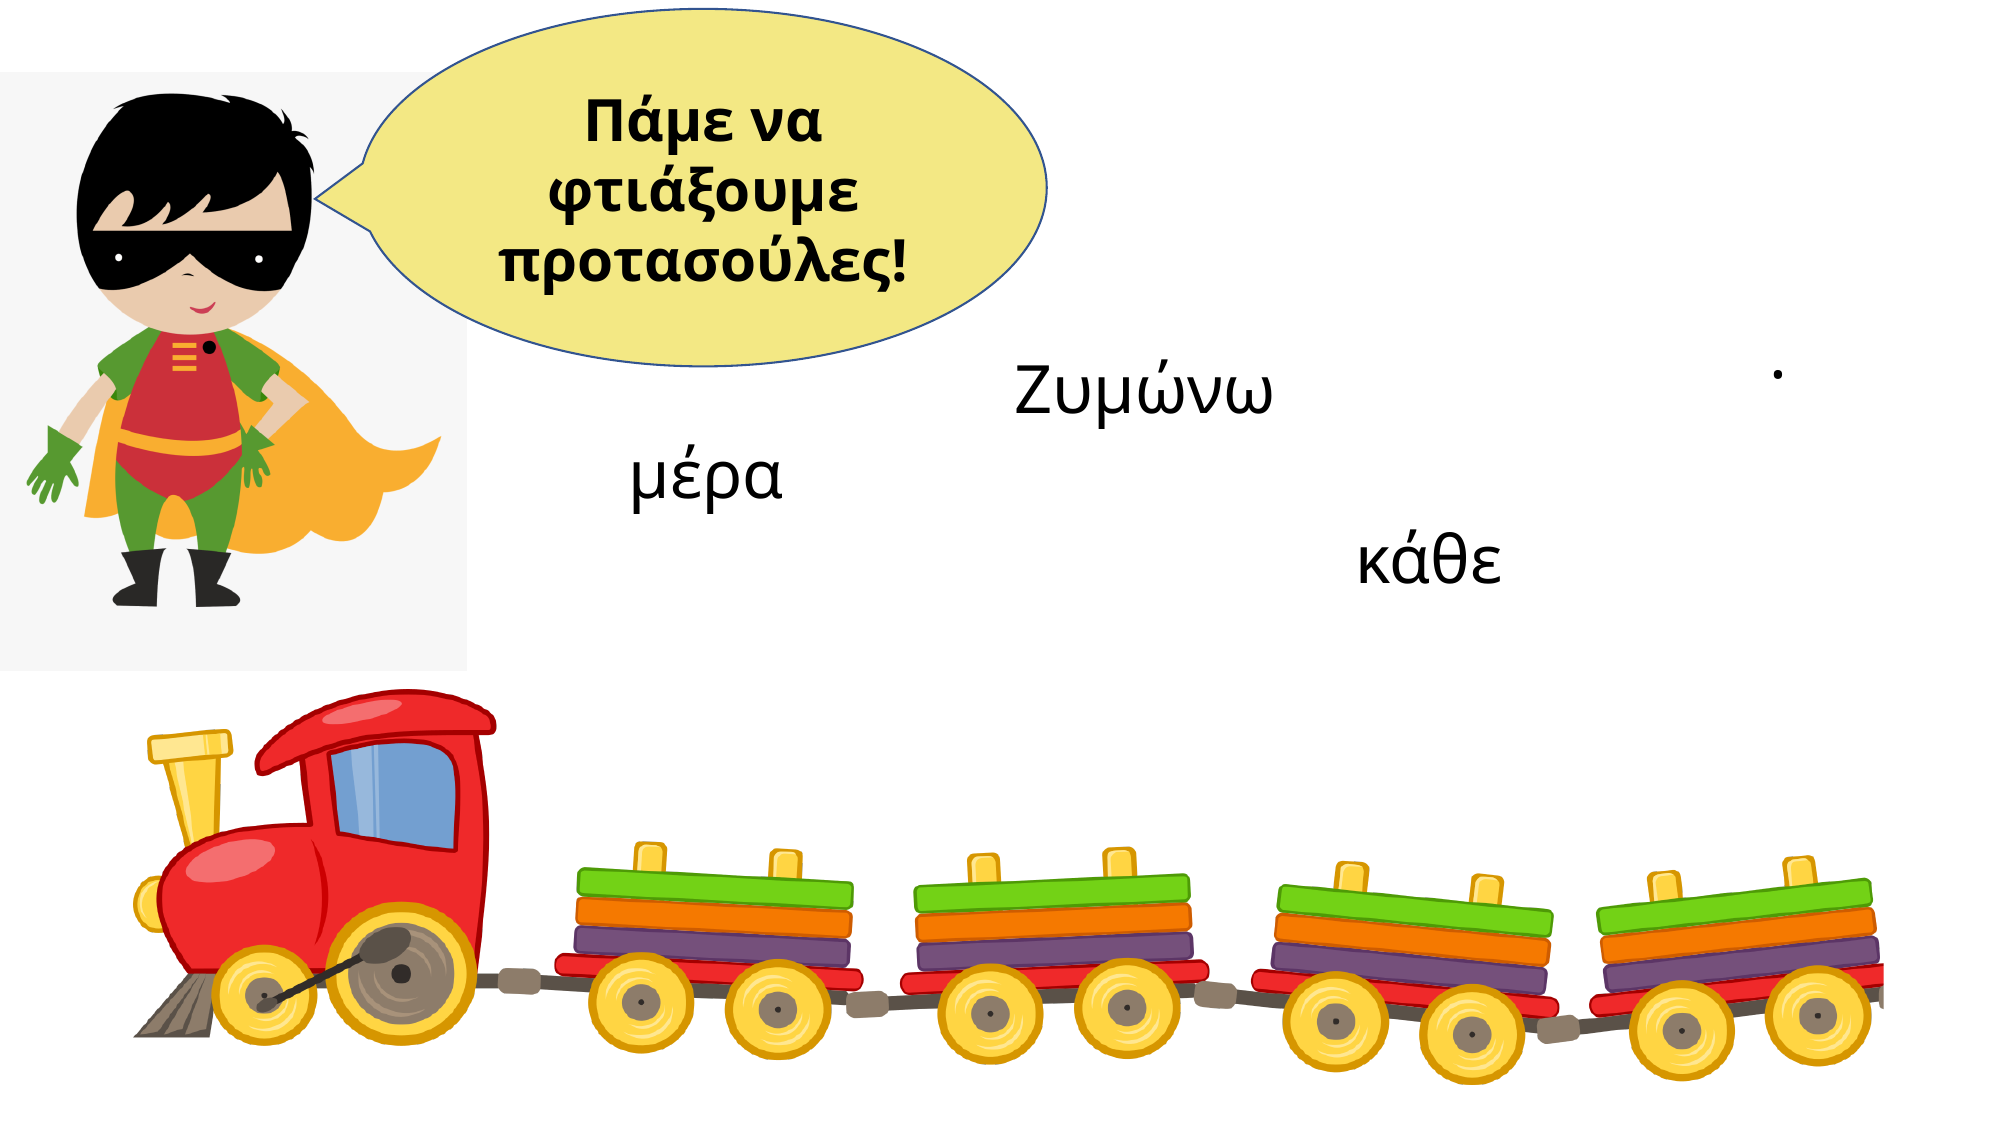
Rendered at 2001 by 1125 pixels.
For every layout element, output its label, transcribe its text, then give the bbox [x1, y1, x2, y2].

text_box μέρα [614, 424, 896, 520]
text_box κάθε [1340, 509, 1622, 604]
text_box Ζυμώνω [999, 339, 1388, 435]
text_box . [1754, 304, 1835, 400]
text_box Πάμε να φτιάξουμε προτασούλες! [439, 7, 1048, 368]
picture [0, 72, 467, 671]
picture [116, 689, 1884, 1085]
